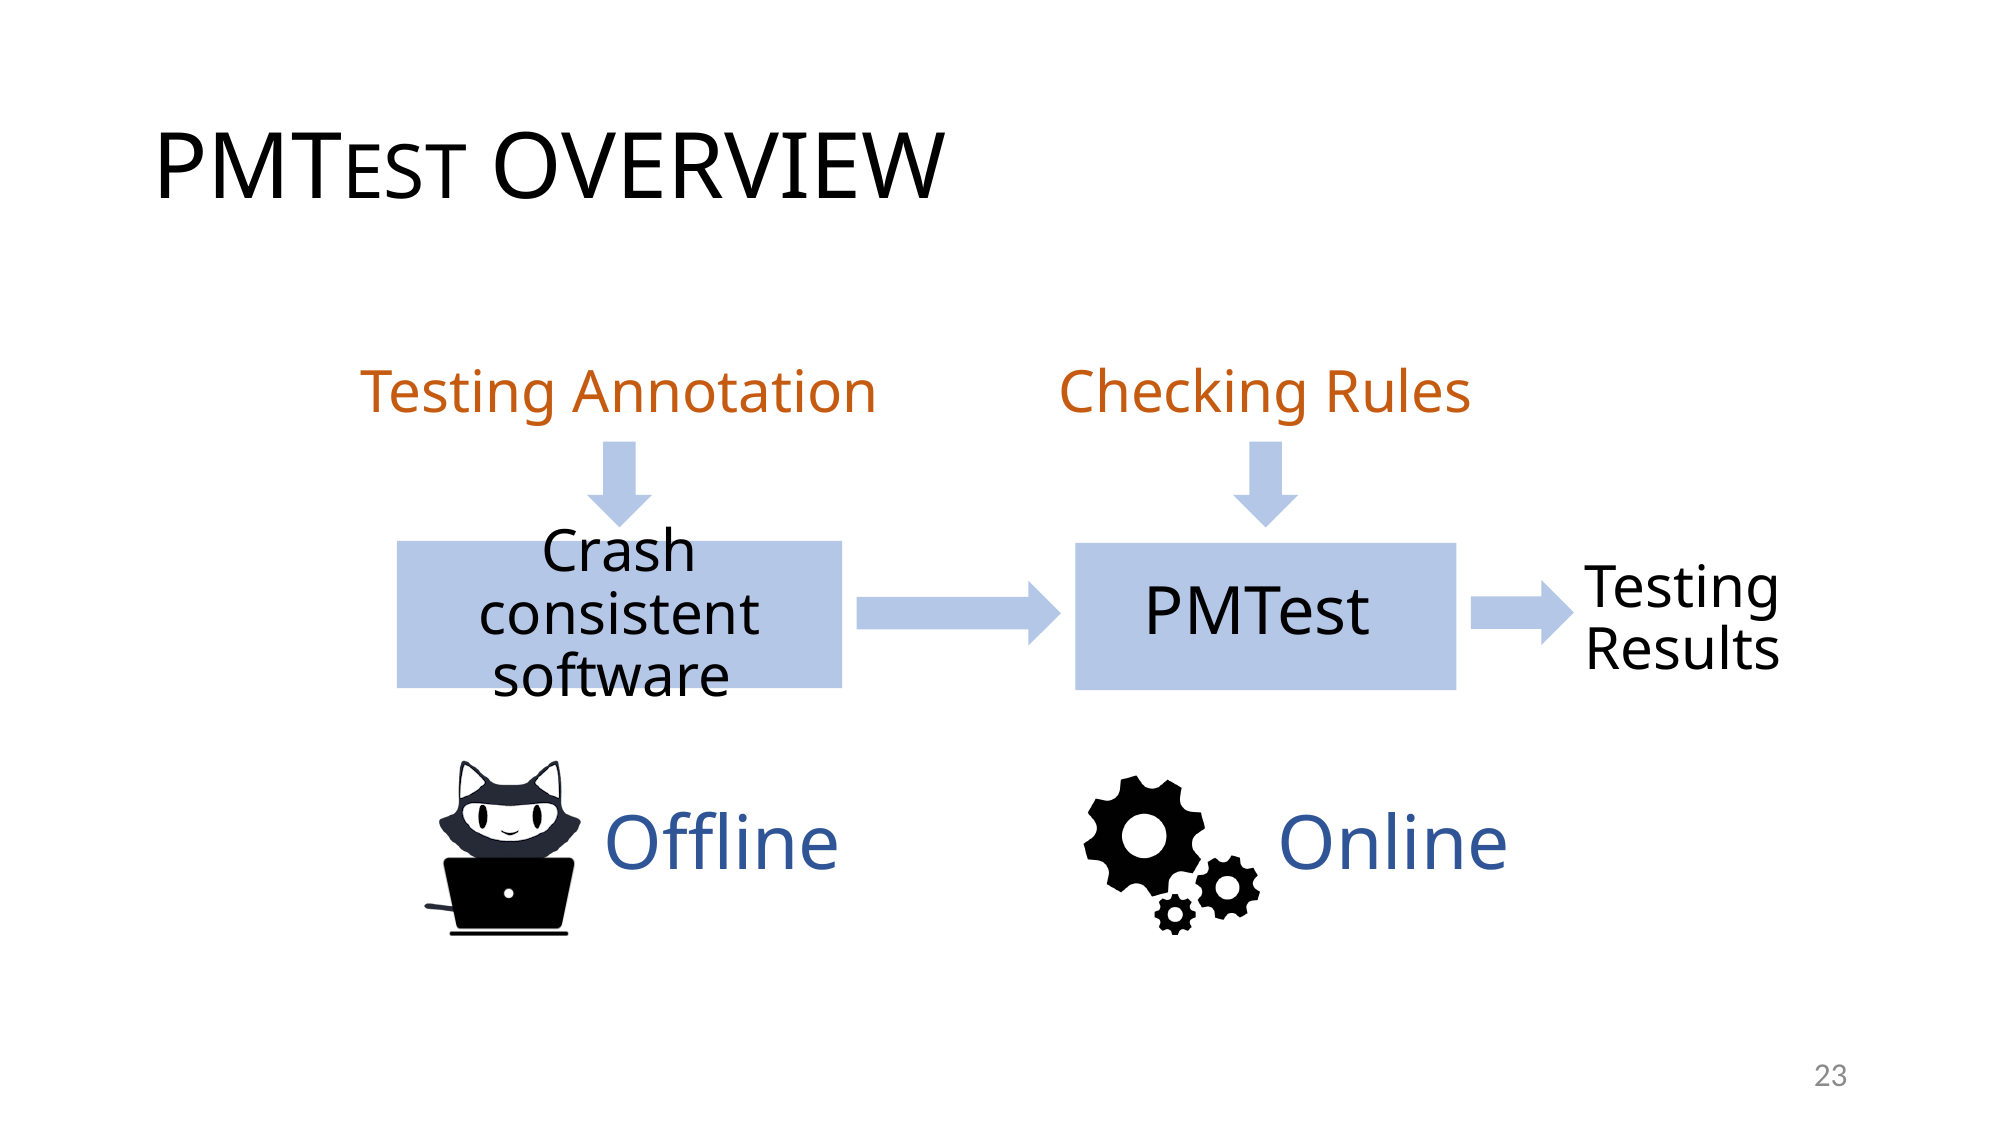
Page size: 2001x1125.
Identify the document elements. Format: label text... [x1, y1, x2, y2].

picture [1062, 747, 1281, 965]
text_box Testing Results [1567, 548, 1798, 689]
text_box [1230, 440, 1301, 529]
title PMTEST OVERVIEW [137, 59, 1863, 278]
text_box PMTest [1074, 542, 1457, 691]
text_box Checking Rules [1043, 346, 1488, 432]
text_box Testing Annotation [346, 346, 893, 432]
text_box [1469, 577, 1567, 648]
text_box Crash consistent software [396, 540, 843, 689]
text_box Offline [617, 787, 856, 892]
text_box [584, 440, 655, 529]
slide_number 23 [1412, 1042, 1863, 1103]
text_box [374, 748, 617, 955]
text_box [855, 578, 1063, 649]
text_box Online [1280, 787, 1525, 892]
